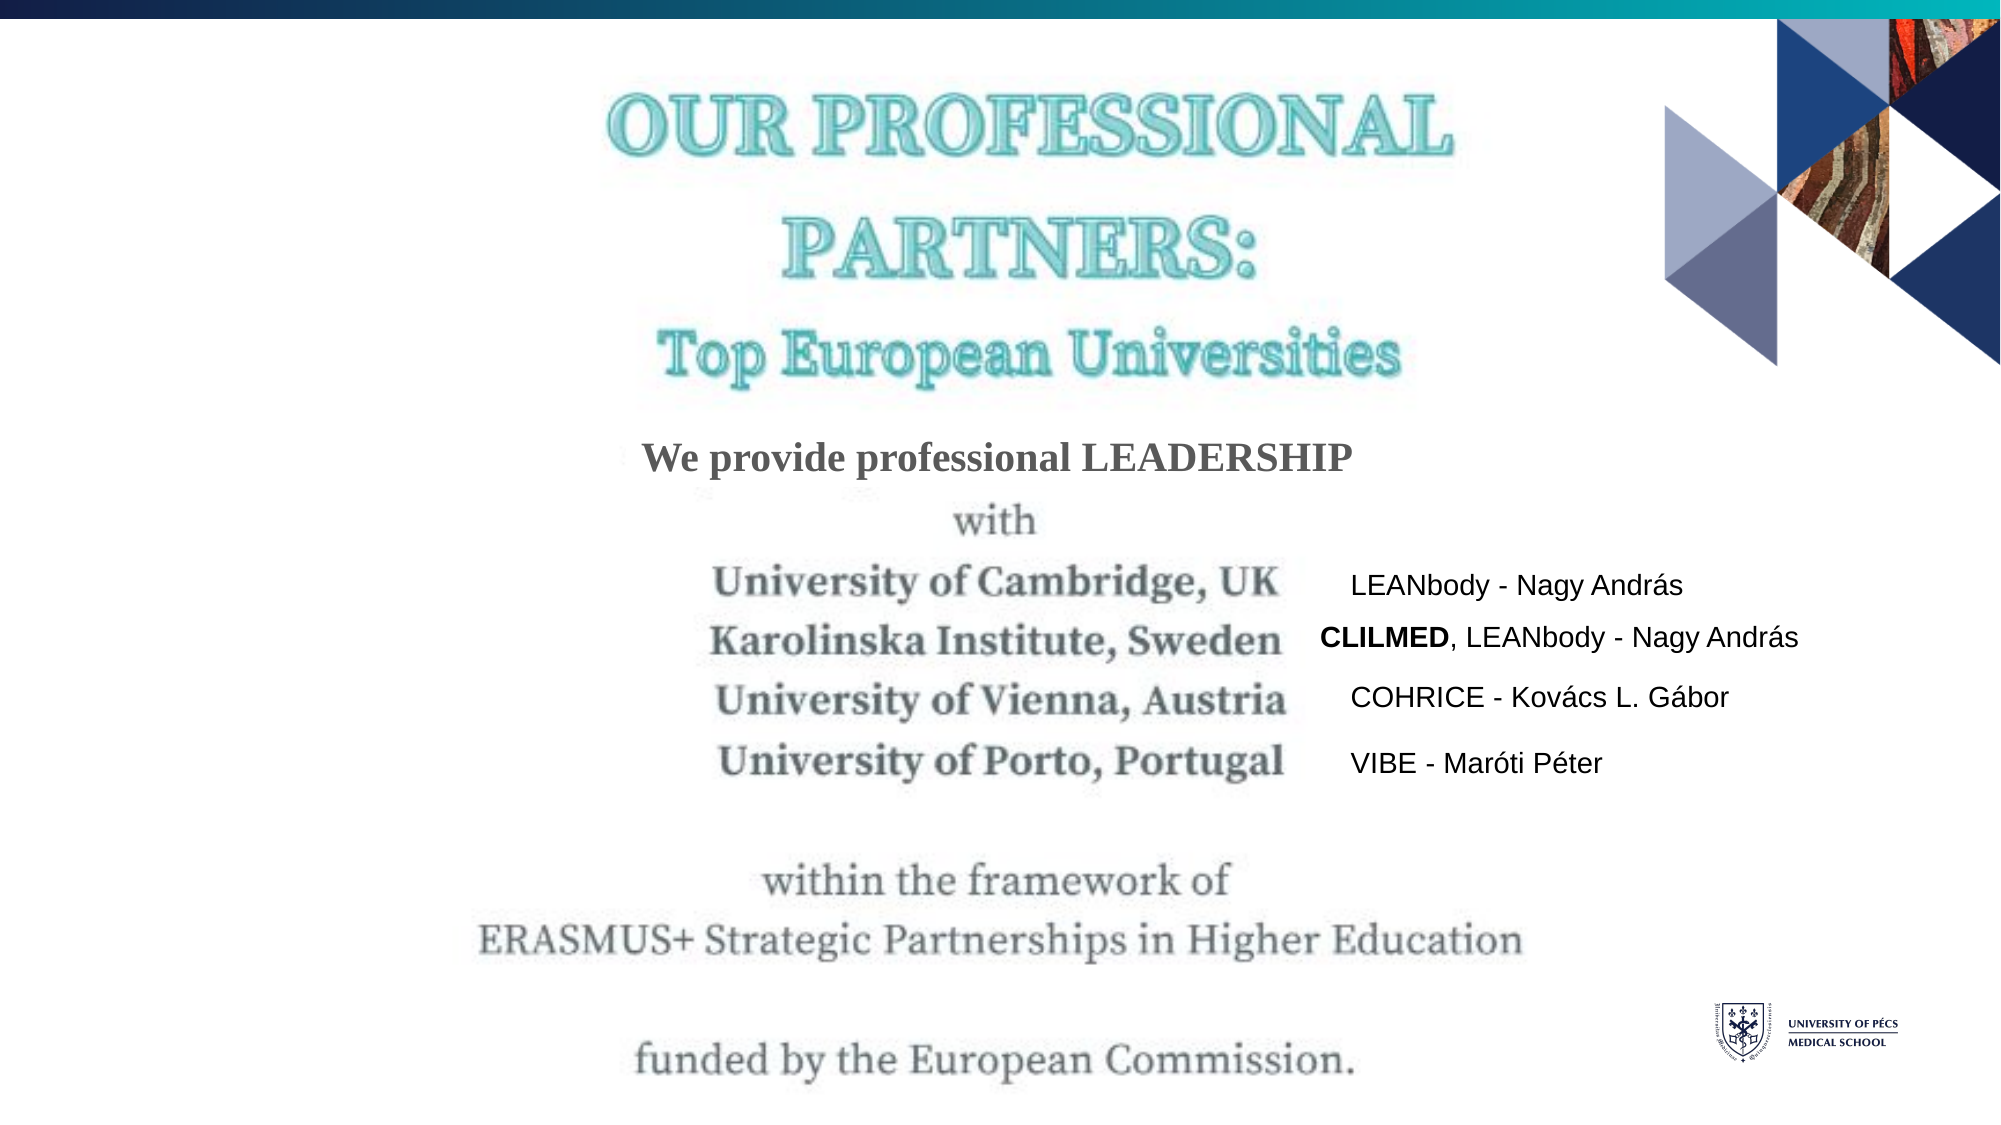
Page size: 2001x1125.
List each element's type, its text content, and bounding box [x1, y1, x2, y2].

text_box COHRICE - Kovács L. Gábor [1589, 663, 1811, 729]
picture [1714, 1003, 1898, 1063]
picture [1664, 0, 2001, 367]
text_box CLILMED, LEANbody - Nagy András [1589, 603, 1842, 669]
text_box VIBE - Maróti Péter [1589, 729, 1727, 795]
text_box LEANbody - Nagy András [1589, 551, 1727, 603]
picture [417, 40, 1583, 1125]
